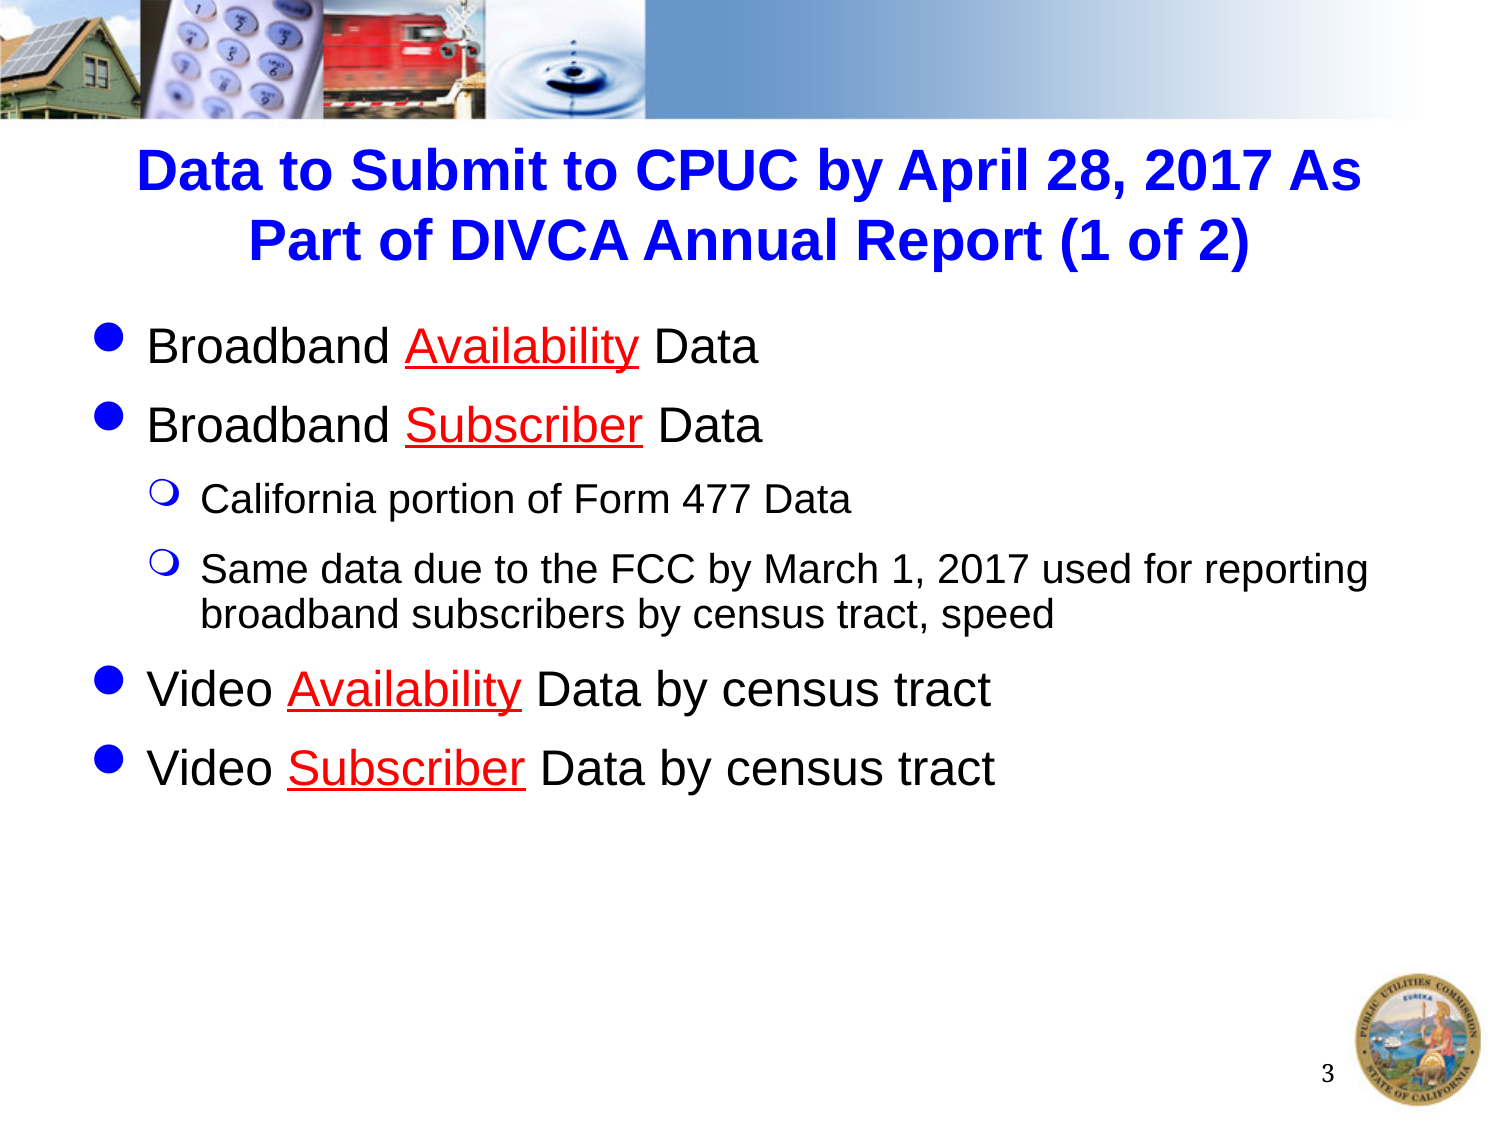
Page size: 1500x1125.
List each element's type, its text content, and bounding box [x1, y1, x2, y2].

list Broadband Availability Data Broadband Subscriber Data California portion of Form 477 Data Same data due to the FCC by March 1, 2017 used for reporting broadband subscribers by census tract, speed Video Availability Data by census tract Video Subscriber Data by census tract [75, 312, 1425, 1025]
picture [0, 0, 1500, 1125]
title Data to Submit to CPUC by April 28, 2017 As Part of DIVCA Annual Report (1 of 2) [75, 125, 1425, 233]
slide_number 3 [1074, 1025, 1350, 1100]
